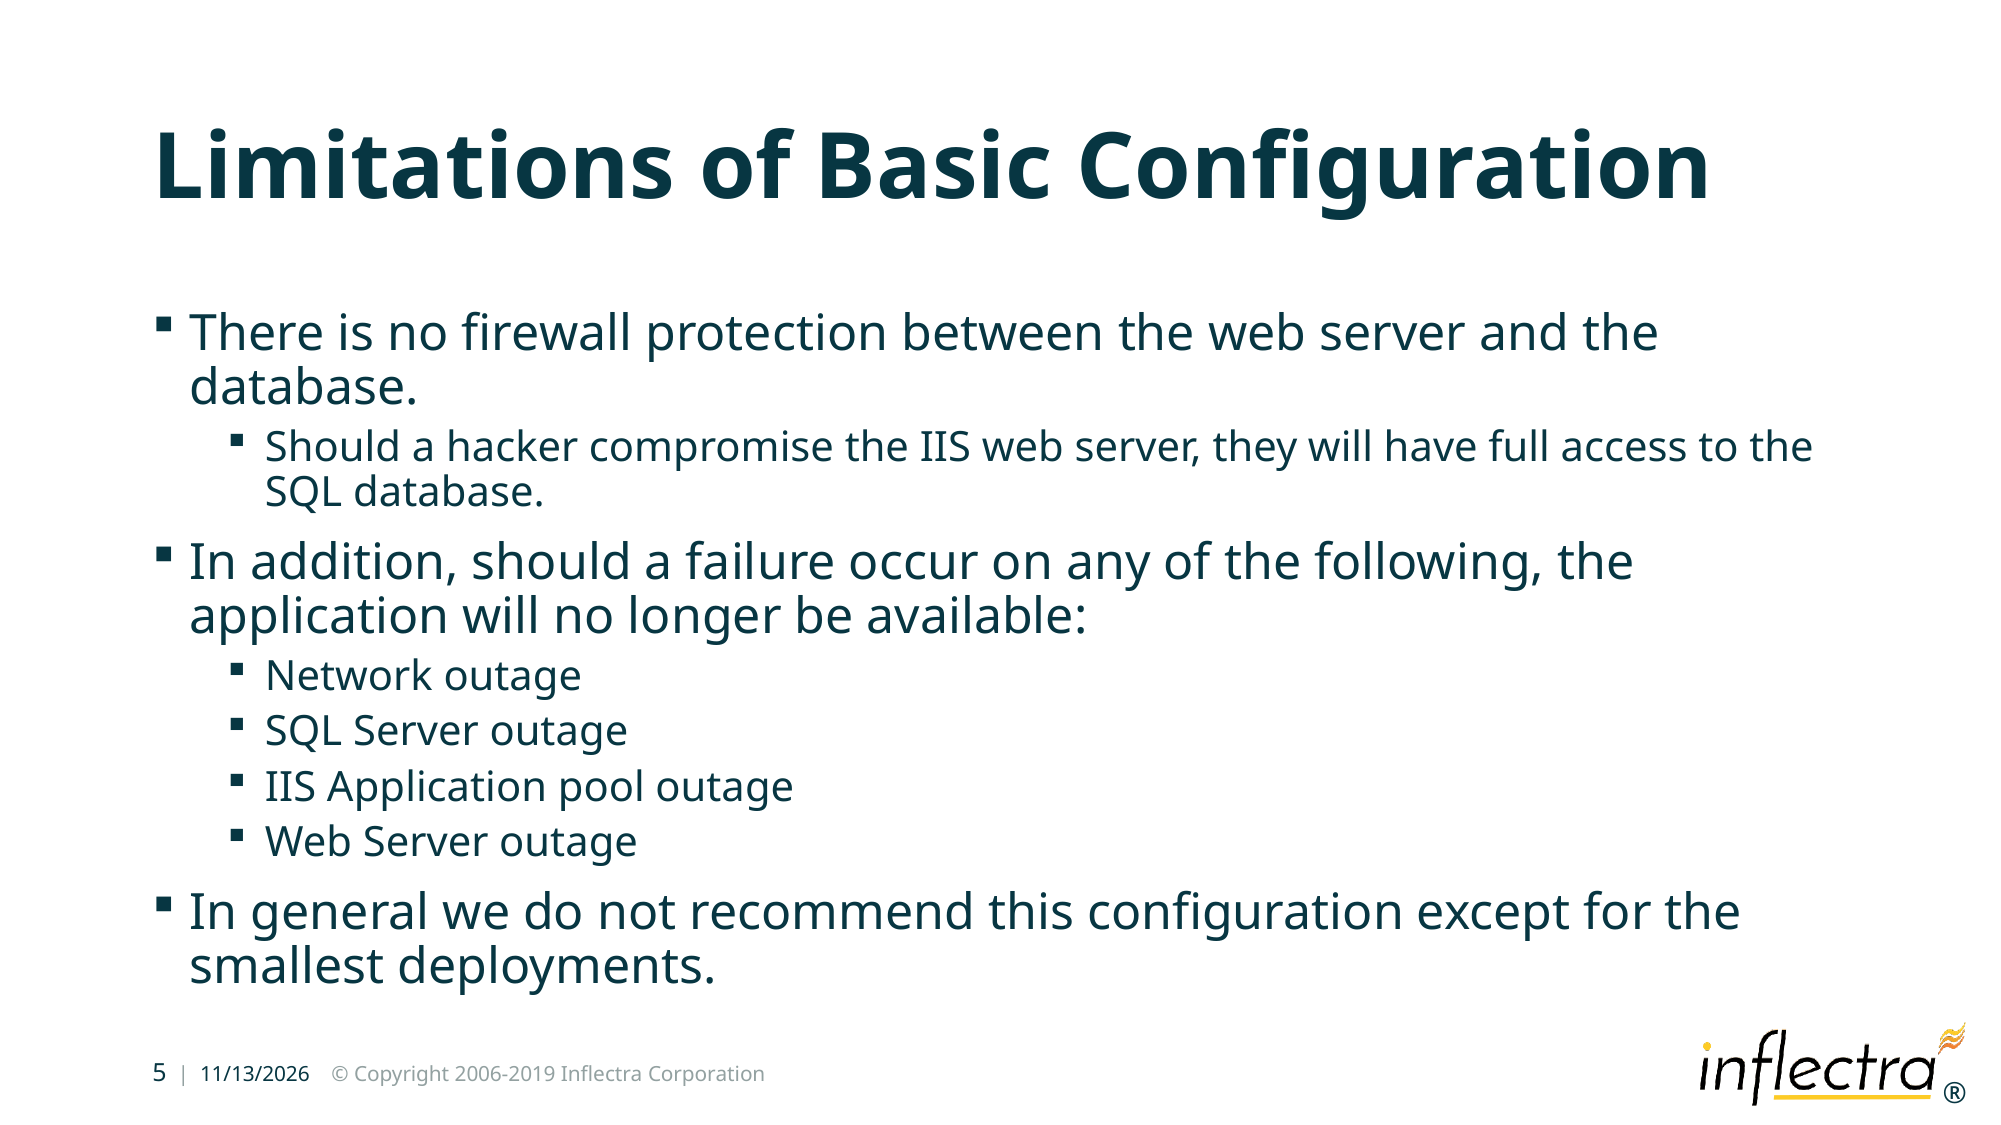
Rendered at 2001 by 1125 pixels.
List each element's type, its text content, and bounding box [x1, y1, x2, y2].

title Limitations of Basic Configuration [137, 59, 1863, 278]
list There is no firewall protection between the web server and the database. Should a hacker compromise the IIS web server, they will have full access to the SQL database. In addition, should a failure occur on any of the following, the application will no longer be available: Network outage SQL Server outage IIS Application pool outage Web Server outage In general we do not recommend this configuration except for the smallest deployments. [137, 299, 1863, 1014]
picture [1692, 1016, 1971, 1112]
